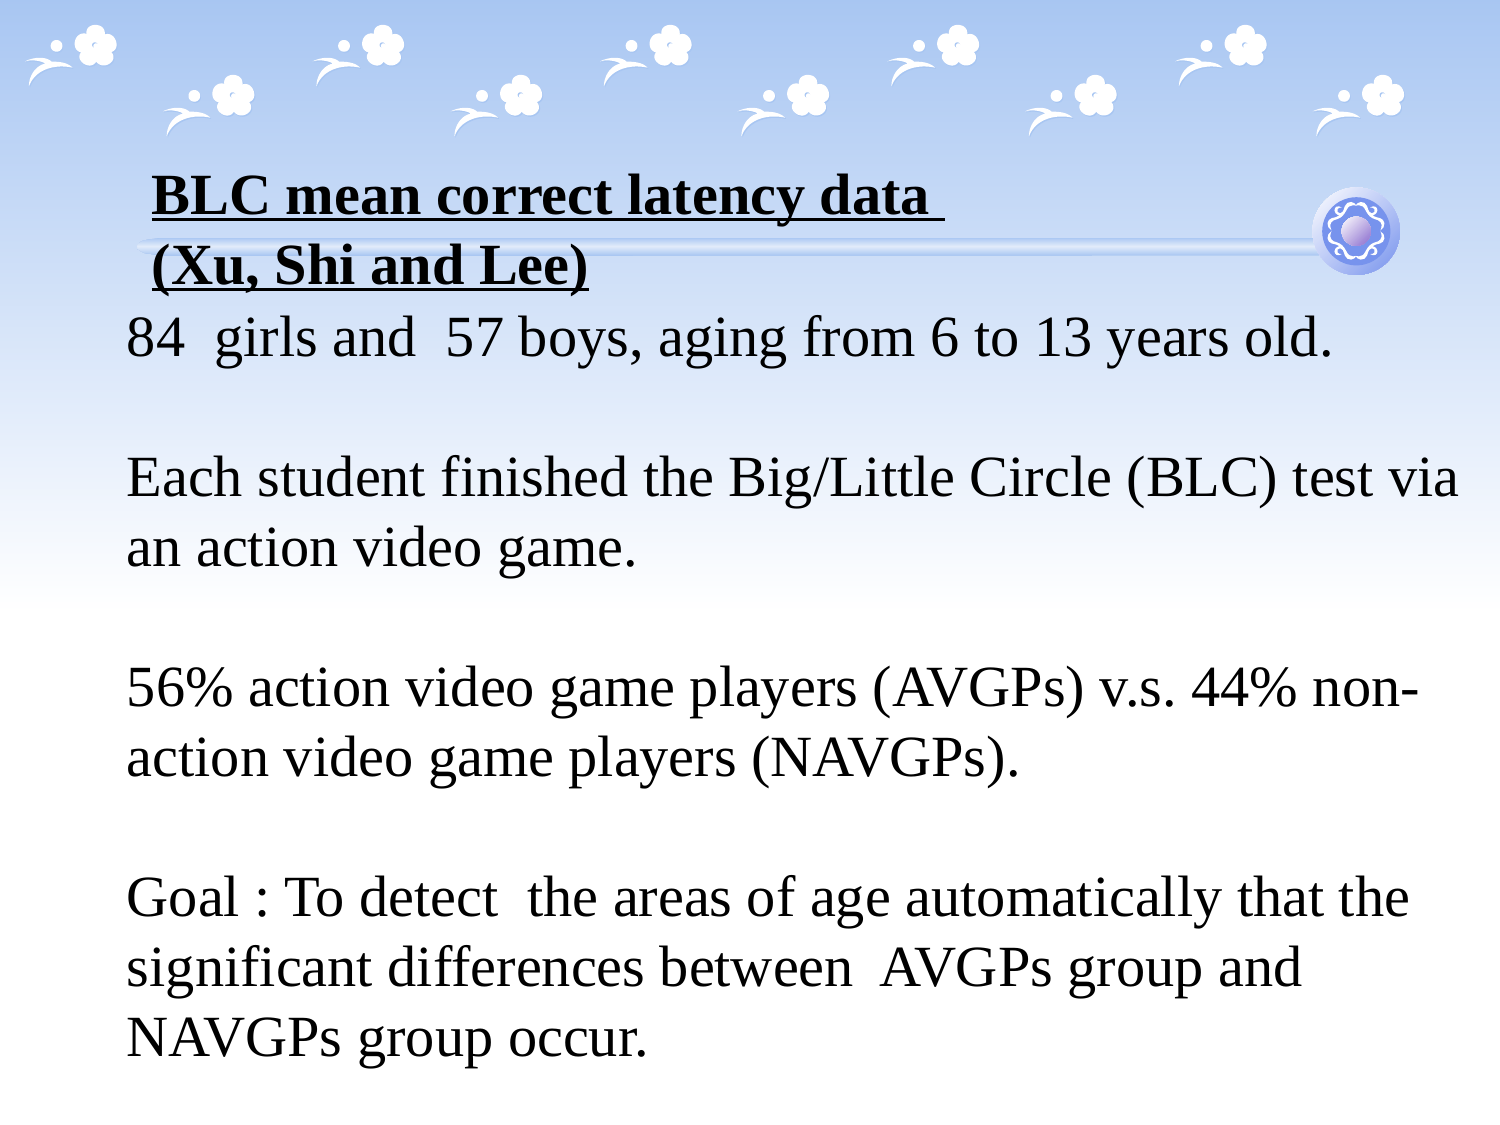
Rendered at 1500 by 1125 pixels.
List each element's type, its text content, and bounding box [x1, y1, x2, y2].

text_box BLC mean correct latency data (Xu, Shi and Lee) [137, 148, 1337, 290]
text_box 84 girls and 57 boys, aging from 6 to 13 years old. Each student finished the Big/Little Circle (BLC) test via an action video game. 56% action video game players (AVGPs) v.s. 44% non-action video game players (NAVGPs). Goal : To detect the areas of age automatically that the significant differences between AVGPs group and NAVGPs group occur. [112, 290, 1500, 1076]
